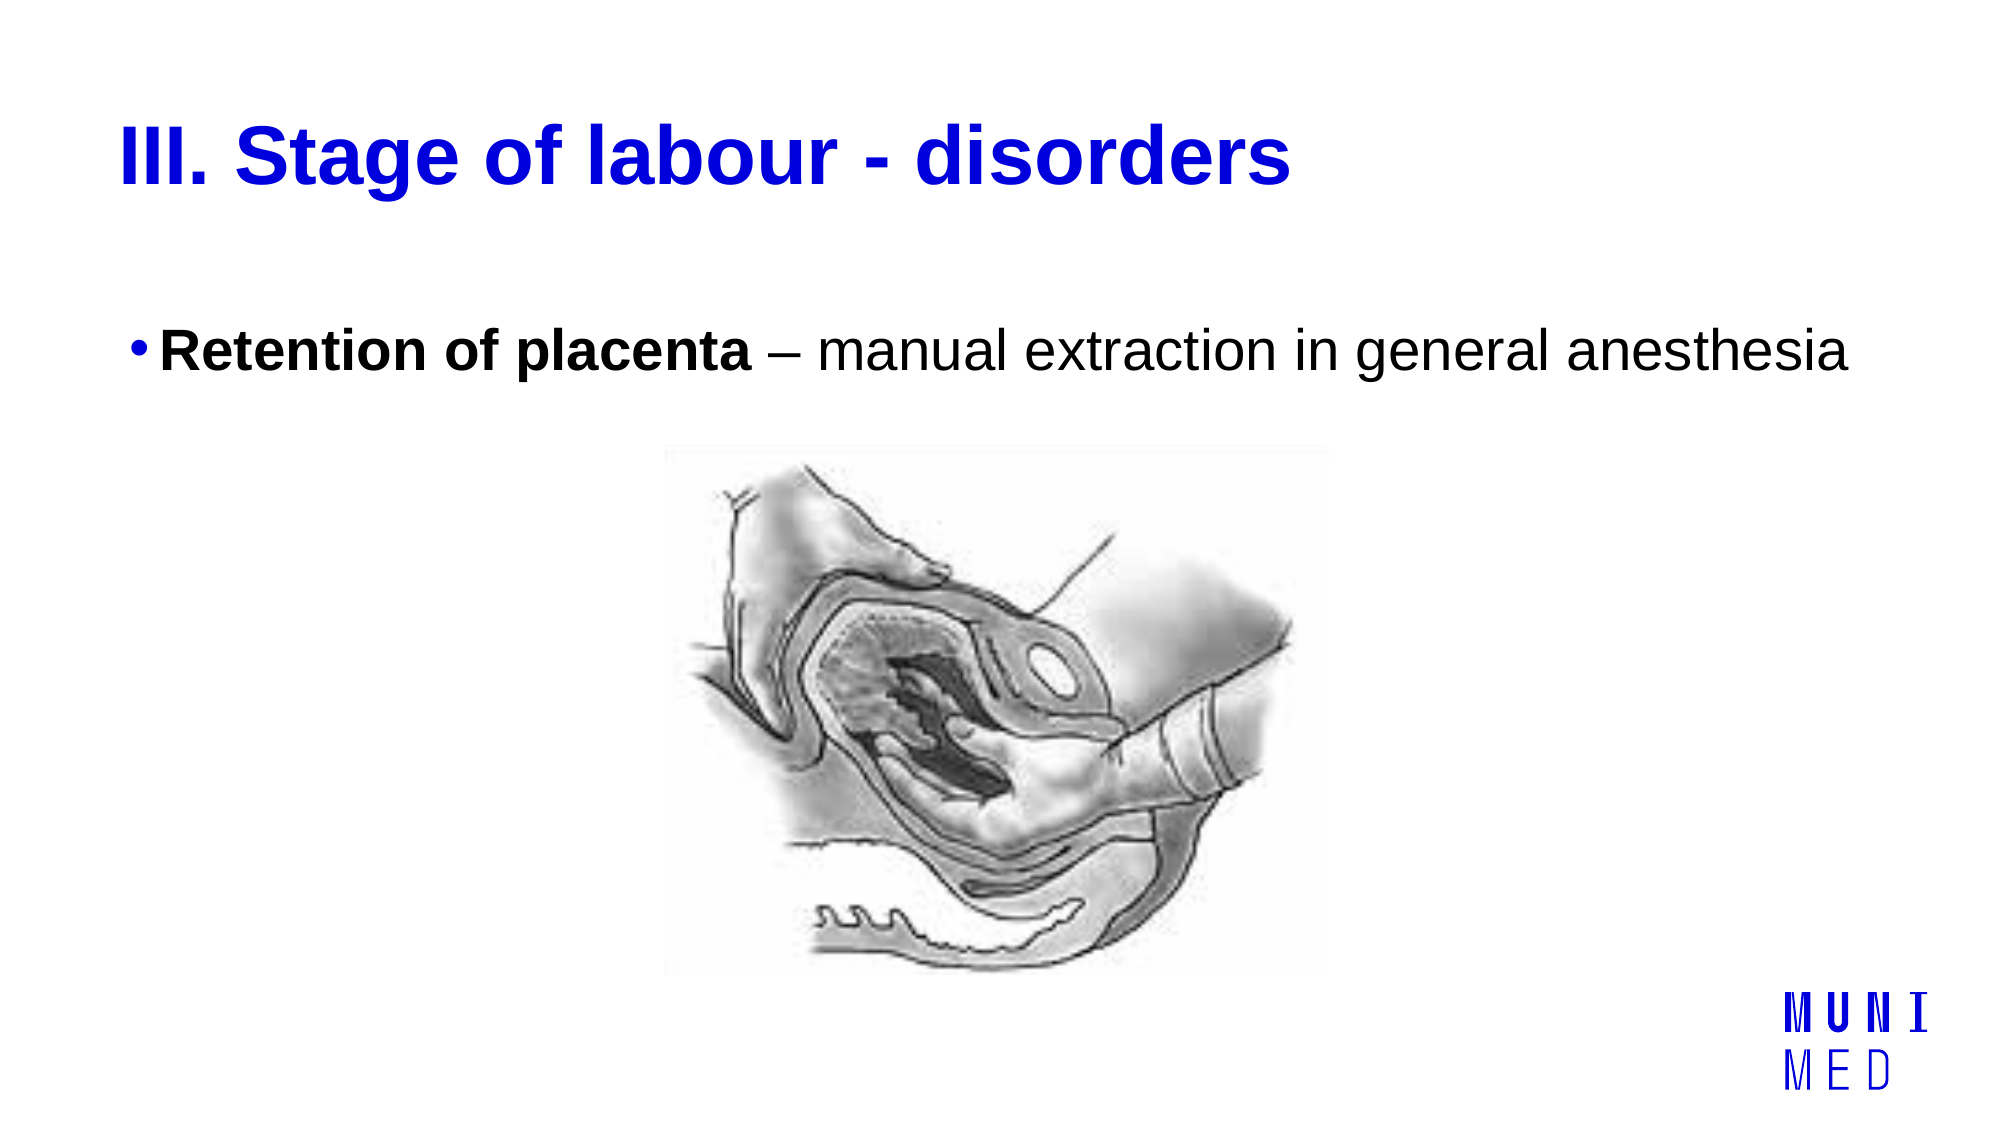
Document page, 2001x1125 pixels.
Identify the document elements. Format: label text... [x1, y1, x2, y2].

picture [664, 444, 1330, 976]
title III. Stage of labour - disorders [118, 118, 1883, 193]
list Retention of placenta – manual extraction in general anesthesia [118, 277, 2000, 1125]
